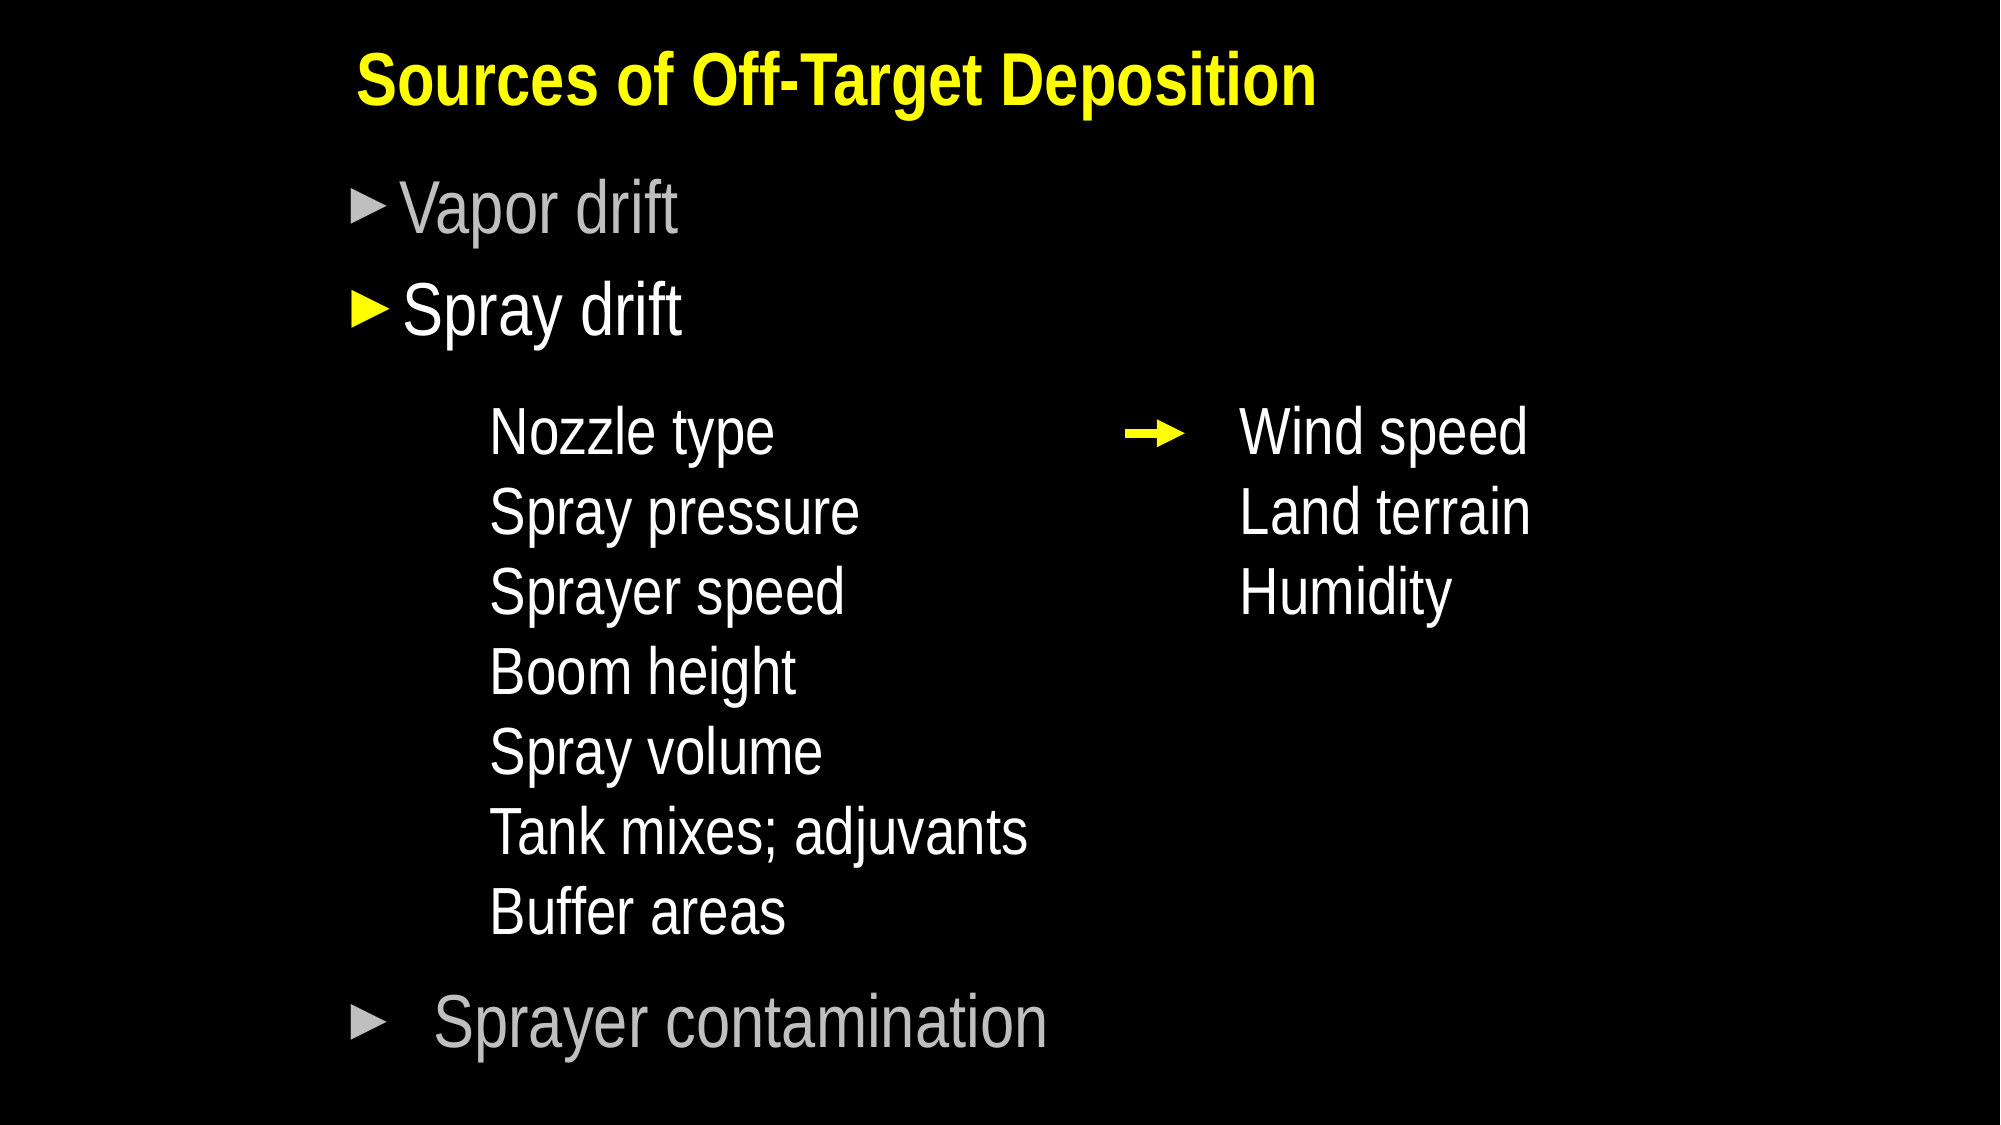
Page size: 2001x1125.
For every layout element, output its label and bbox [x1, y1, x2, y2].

text_box [324, 23, 1689, 1125]
